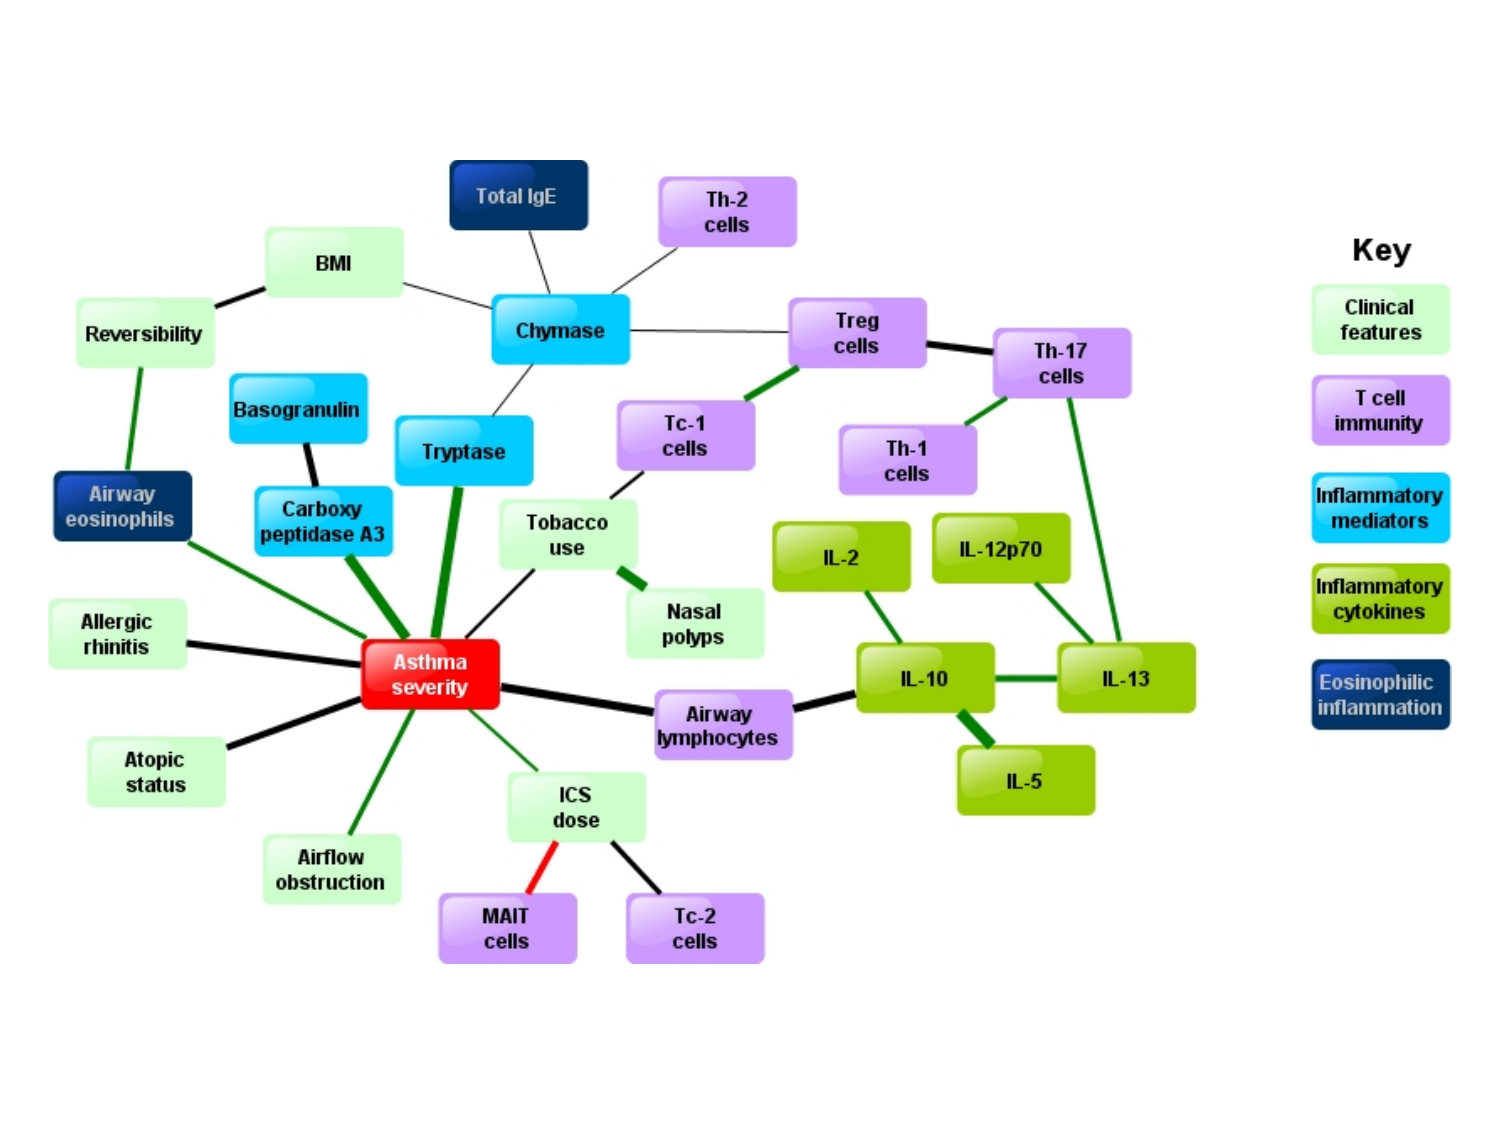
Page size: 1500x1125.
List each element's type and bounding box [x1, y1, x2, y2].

picture [48, 160, 1452, 965]
